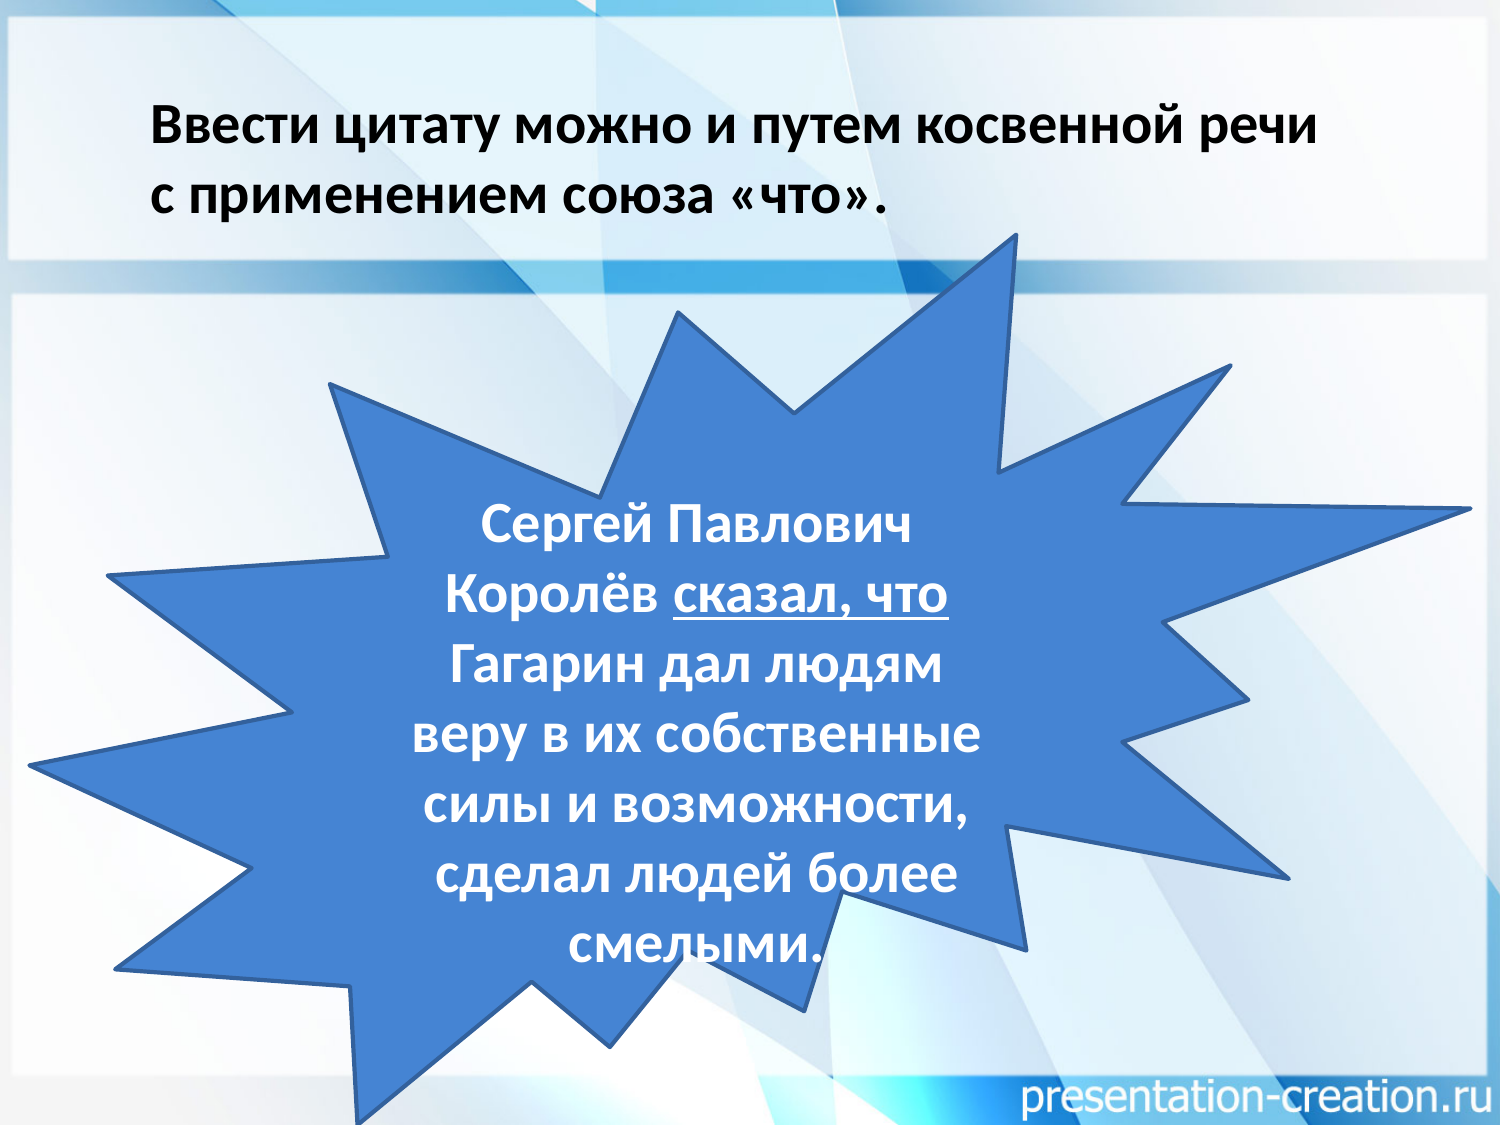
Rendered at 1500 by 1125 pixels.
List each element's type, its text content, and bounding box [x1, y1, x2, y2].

text_box Сергей Павлович Королёв сказал, что Гагарин дал людям веру в их собственные силы и возможности, сделал людей более смелыми. [27, 233, 1473, 1125]
picture [0, 0, 1500, 1125]
text_box Ввести цитату можно и путем косвенной речи с применением союза «что». [135, 78, 1341, 233]
